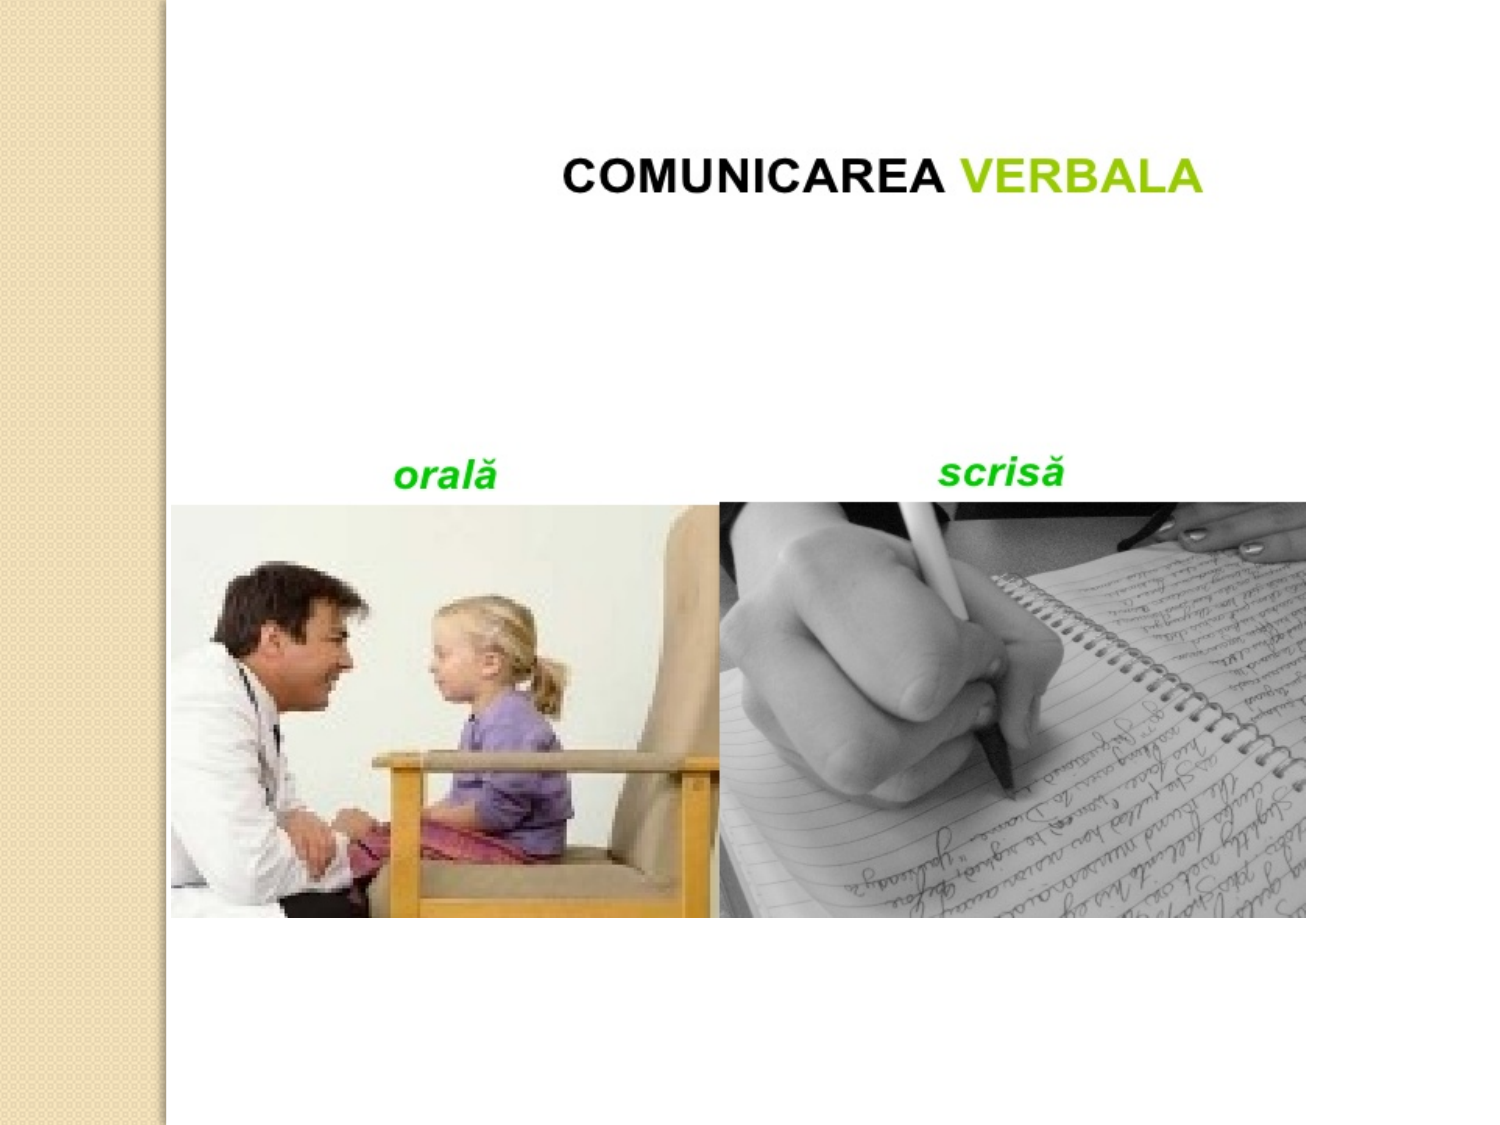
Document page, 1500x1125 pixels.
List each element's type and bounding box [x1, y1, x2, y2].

picture [170, 113, 1306, 918]
